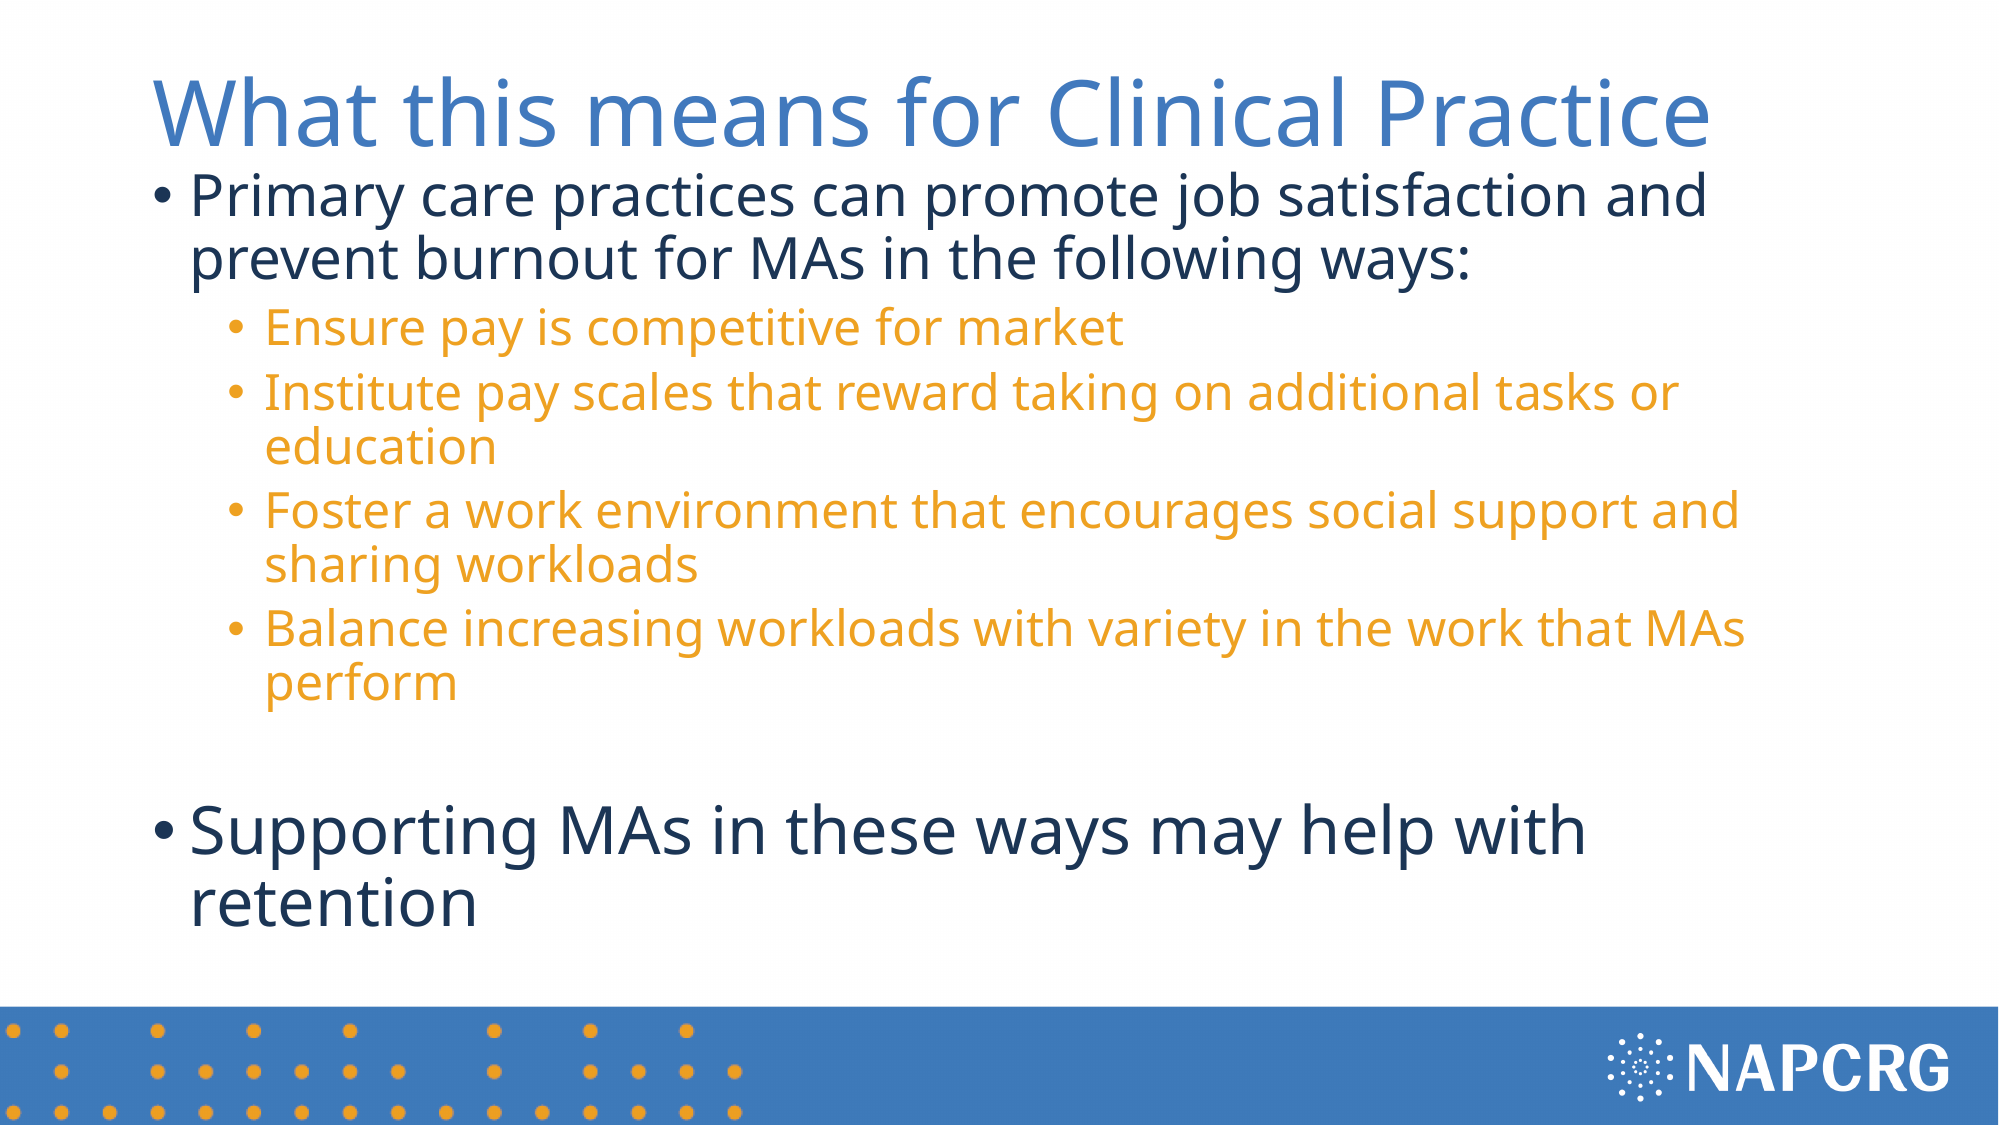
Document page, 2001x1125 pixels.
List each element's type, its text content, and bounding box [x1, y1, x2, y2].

list Primary care practices can promote job satisfaction and prevent burnout for MAs in the following ways: Ensure pay is competitive for market Institute pay scales that reward taking on additional tasks or education Foster a work environment that encourages social support and sharing workloads Balance increasing workloads with variety in the work that MAs perform Supporting MAs in these ways may help with retention [137, 158, 1863, 1014]
title What this means for Clinical Practice [137, 59, 1863, 158]
picture [0, 1, 1999, 1125]
